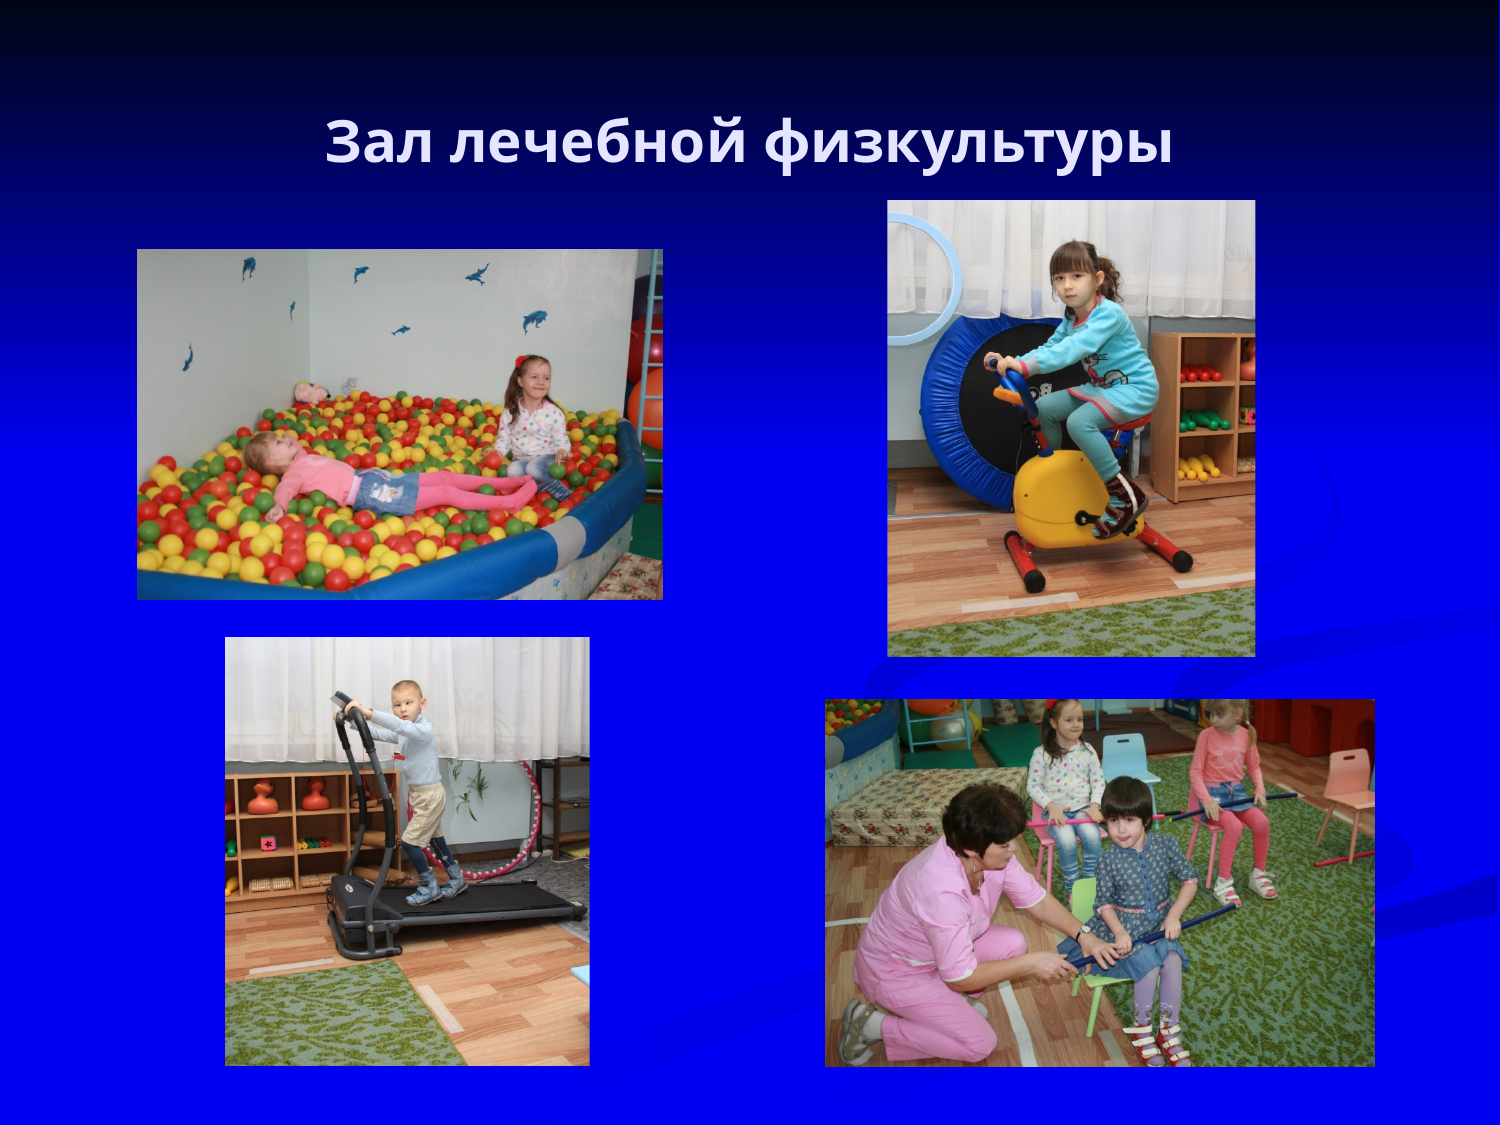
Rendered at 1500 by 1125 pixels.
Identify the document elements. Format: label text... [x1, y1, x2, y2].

picture [137, 249, 663, 601]
title Зал лечебной физкультуры [75, 45, 1425, 233]
picture [224, 637, 590, 1067]
picture [824, 699, 1376, 1067]
picture [887, 199, 1256, 658]
